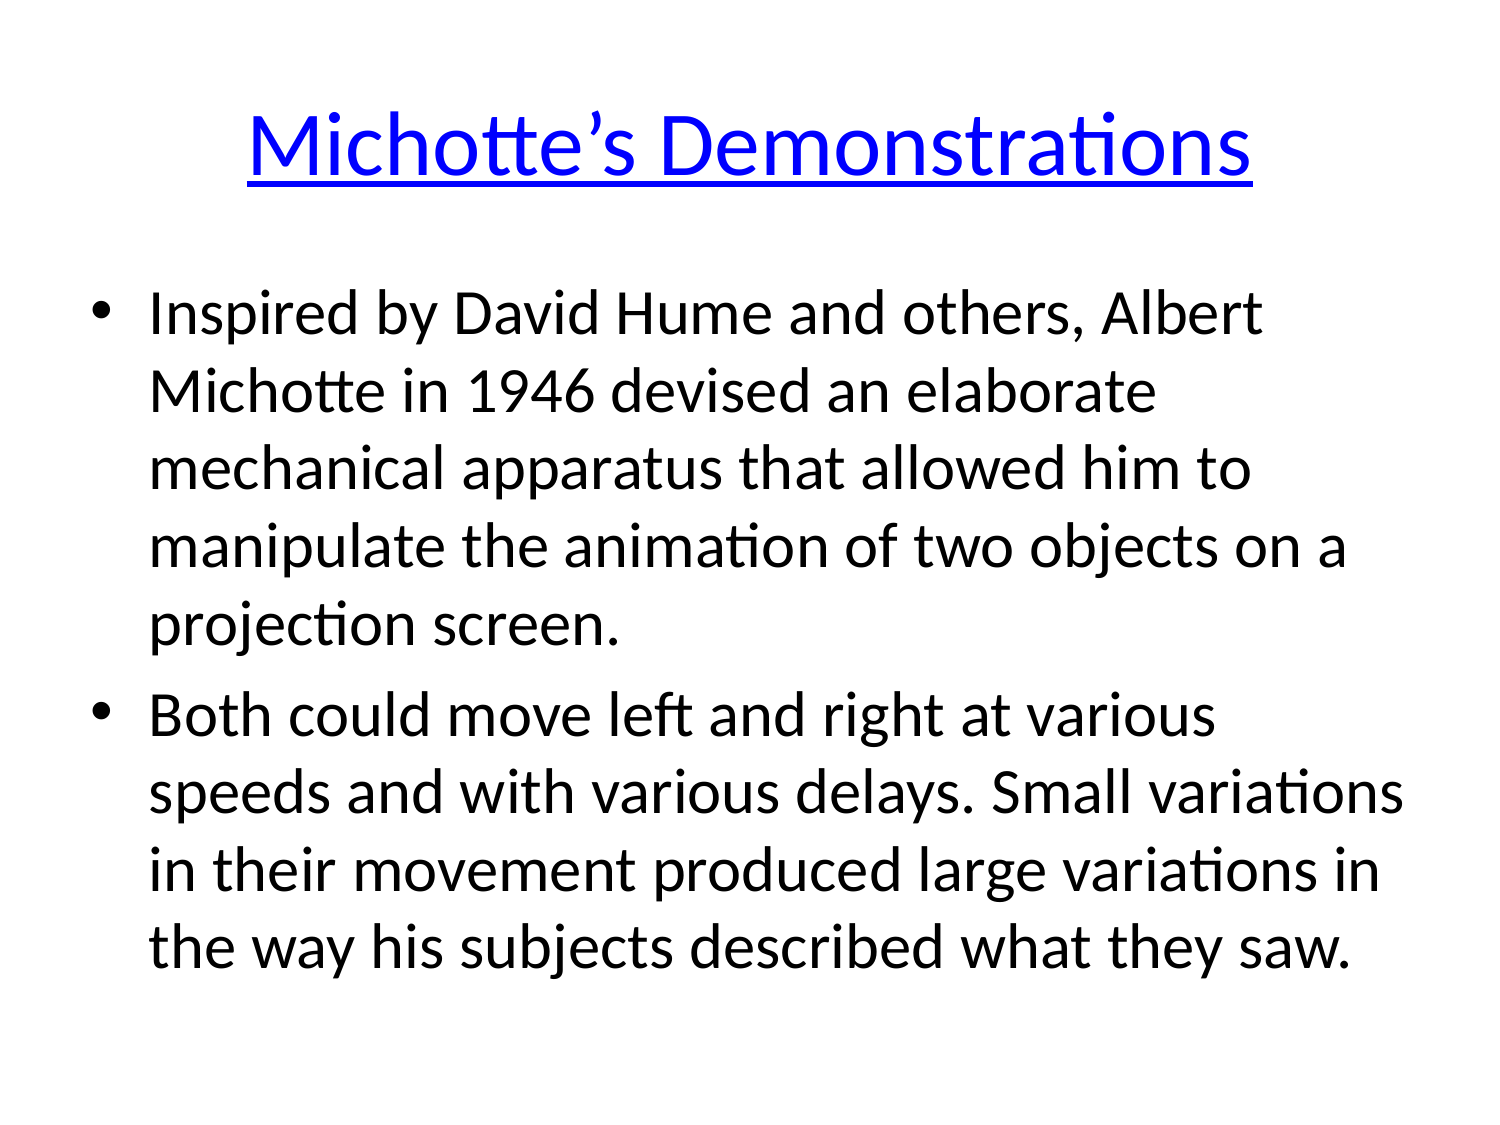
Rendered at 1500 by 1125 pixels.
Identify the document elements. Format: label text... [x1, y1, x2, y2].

title Michotte’s Demonstrations [75, 45, 1425, 233]
list Inspired by David Hume and others, Albert Michotte in 1946 devised an elaborate mechanical apparatus that allowed him to manipulate the animation of two objects on a projection screen. Both could move left and right at various speeds and with various delays. Small variations in their movement produced large variations in the way his subjects described what they saw. [75, 262, 1425, 1005]
